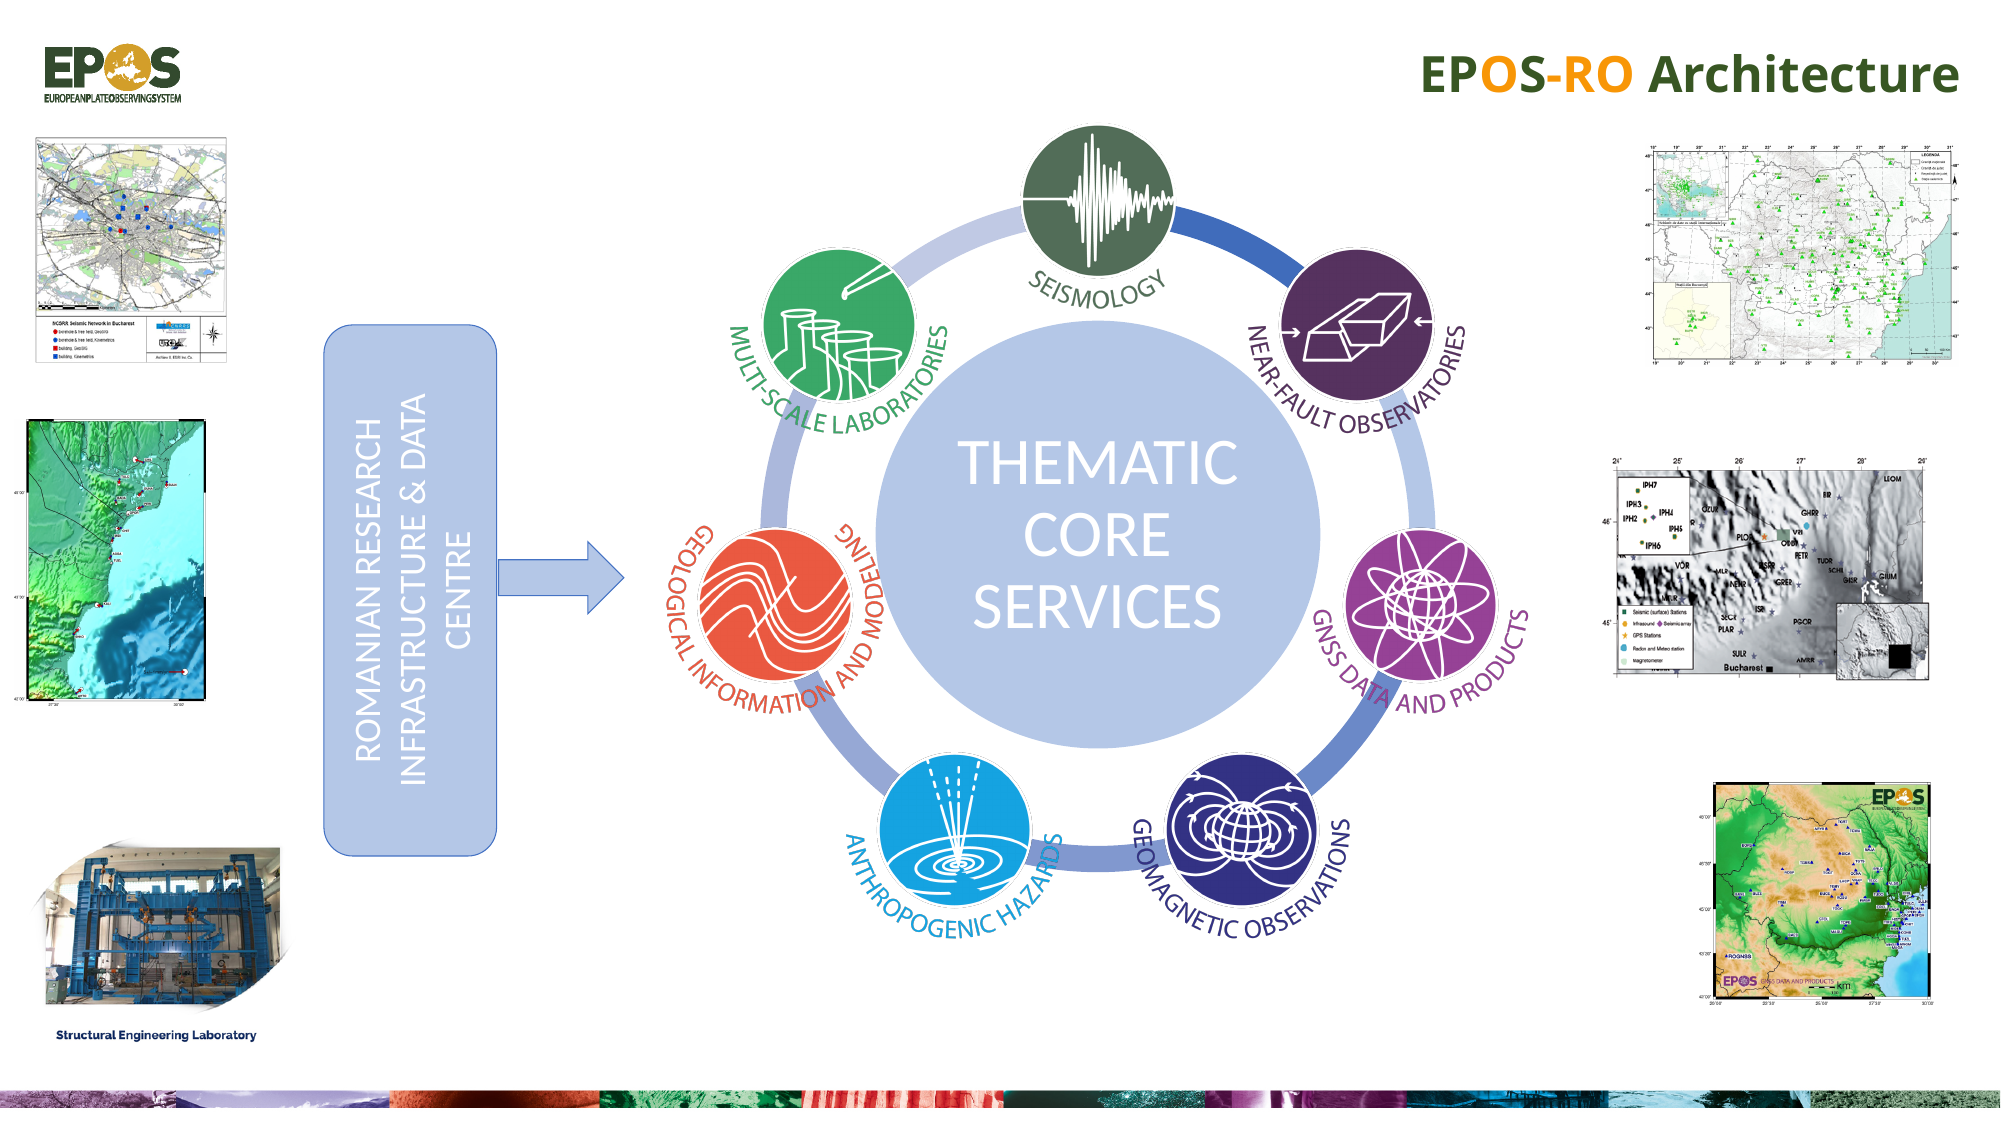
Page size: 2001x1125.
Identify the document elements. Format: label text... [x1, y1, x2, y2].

text_box ROMANIAN RESEARCH INFRASTRUCTURE & DATA CENTRE [323, 324, 498, 857]
text_box EPOS-RO Architecture [1405, 4, 1977, 110]
text_box [497, 559, 561, 597]
picture [0, 0, 2001, 1125]
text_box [561, 112, 1635, 925]
